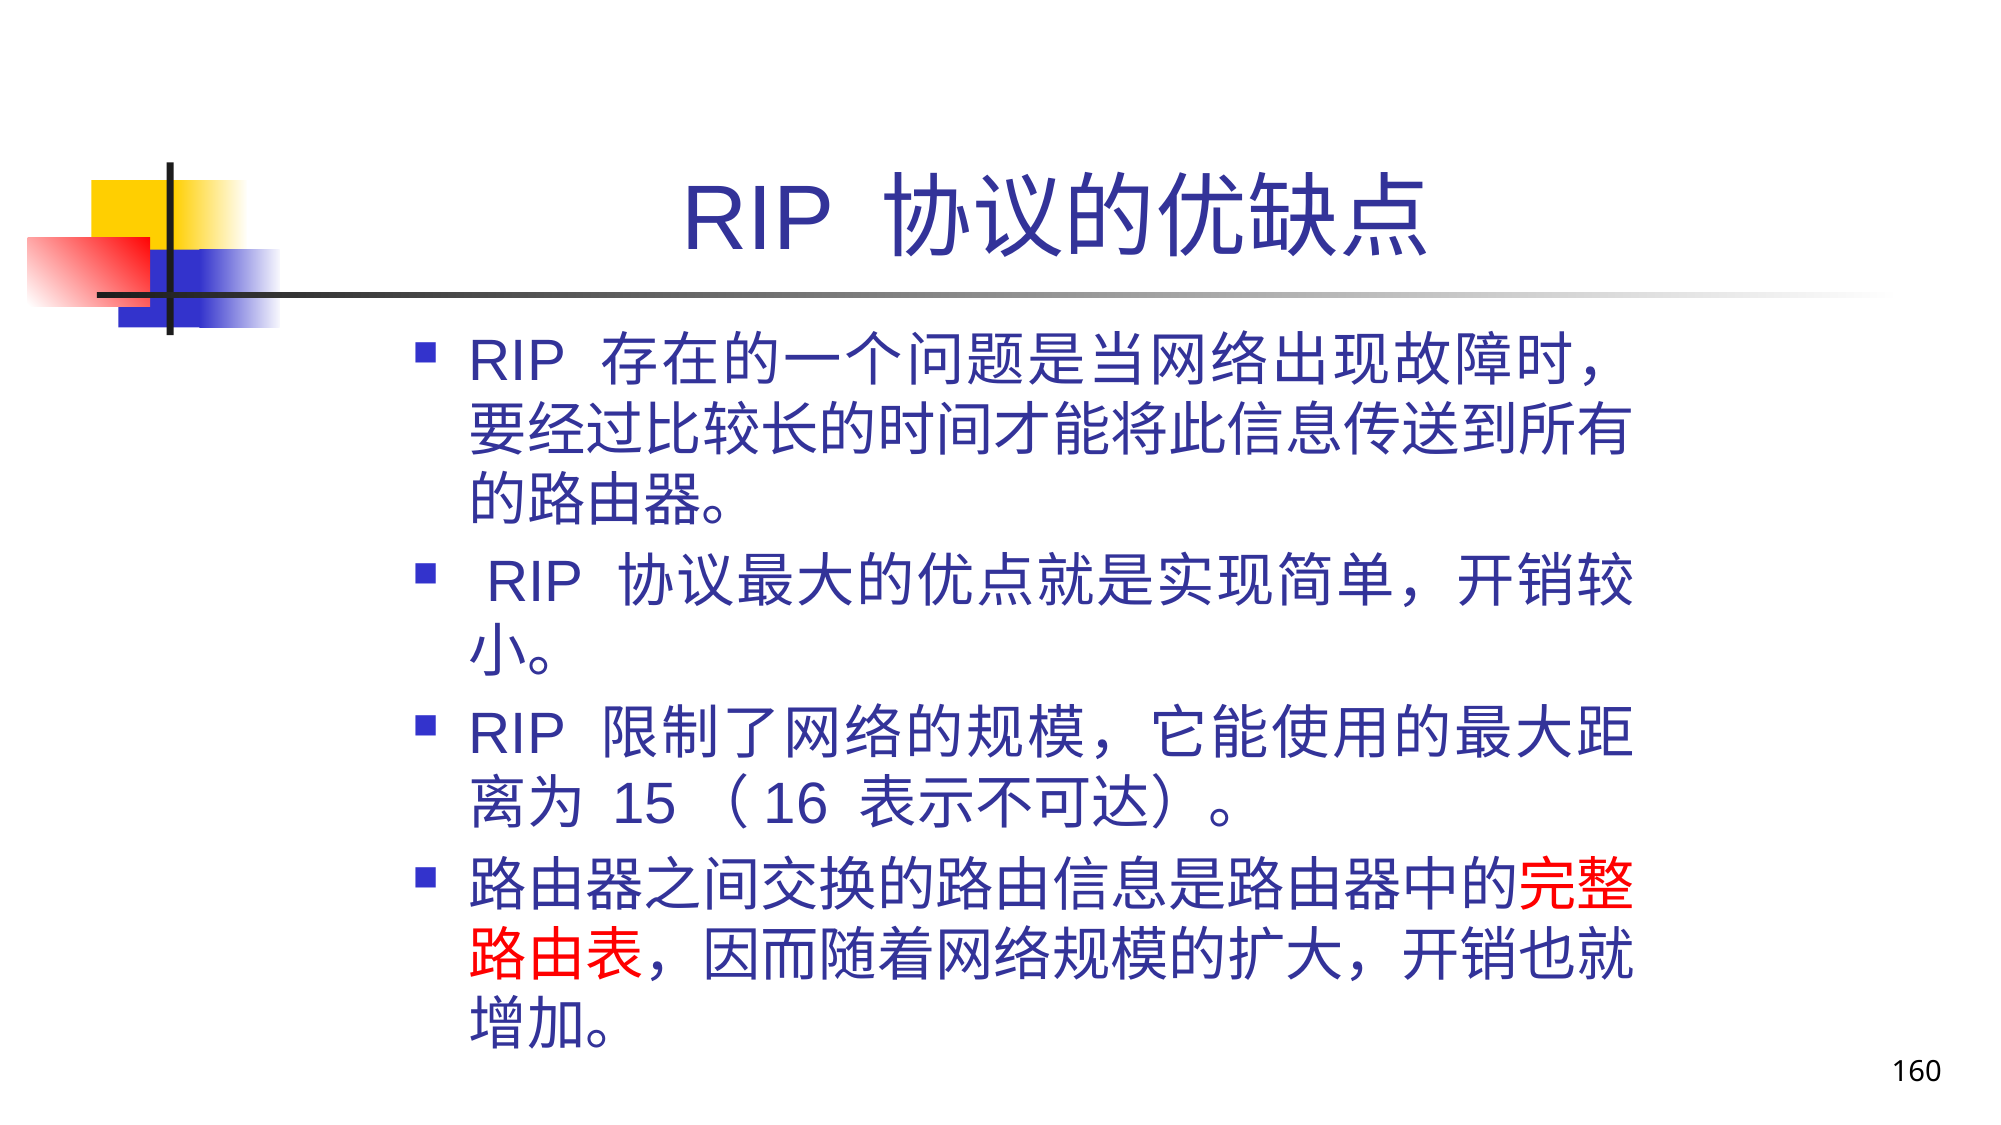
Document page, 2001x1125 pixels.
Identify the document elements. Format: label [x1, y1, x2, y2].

list [397, 314, 1650, 1049]
slide_number [1540, 1023, 1958, 1100]
title [400, 34, 1733, 276]
